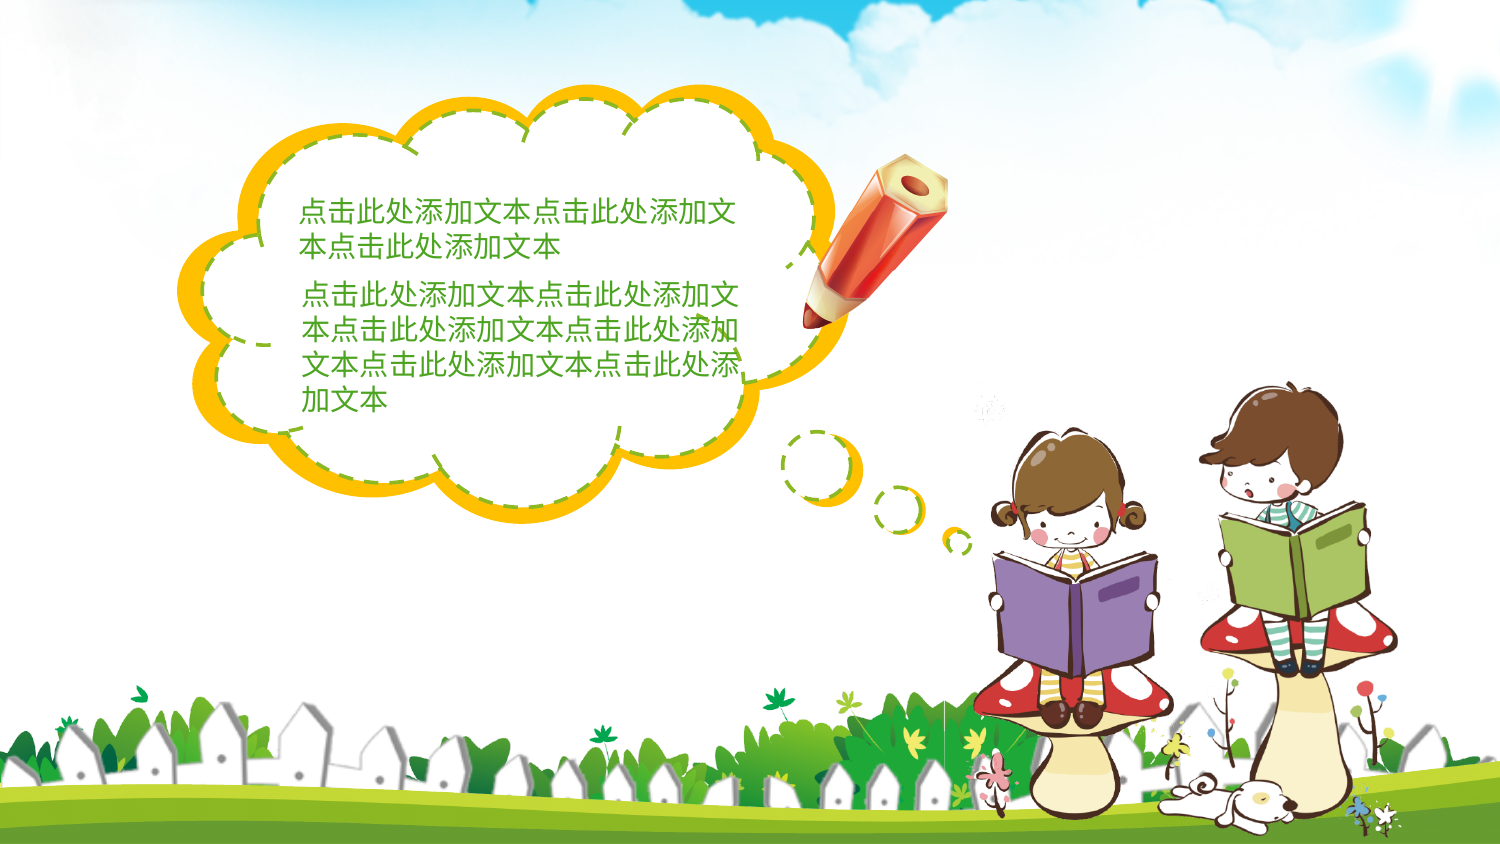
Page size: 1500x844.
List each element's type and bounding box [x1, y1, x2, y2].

text_box [177, 83, 850, 523]
picture [0, 0, 1500, 844]
